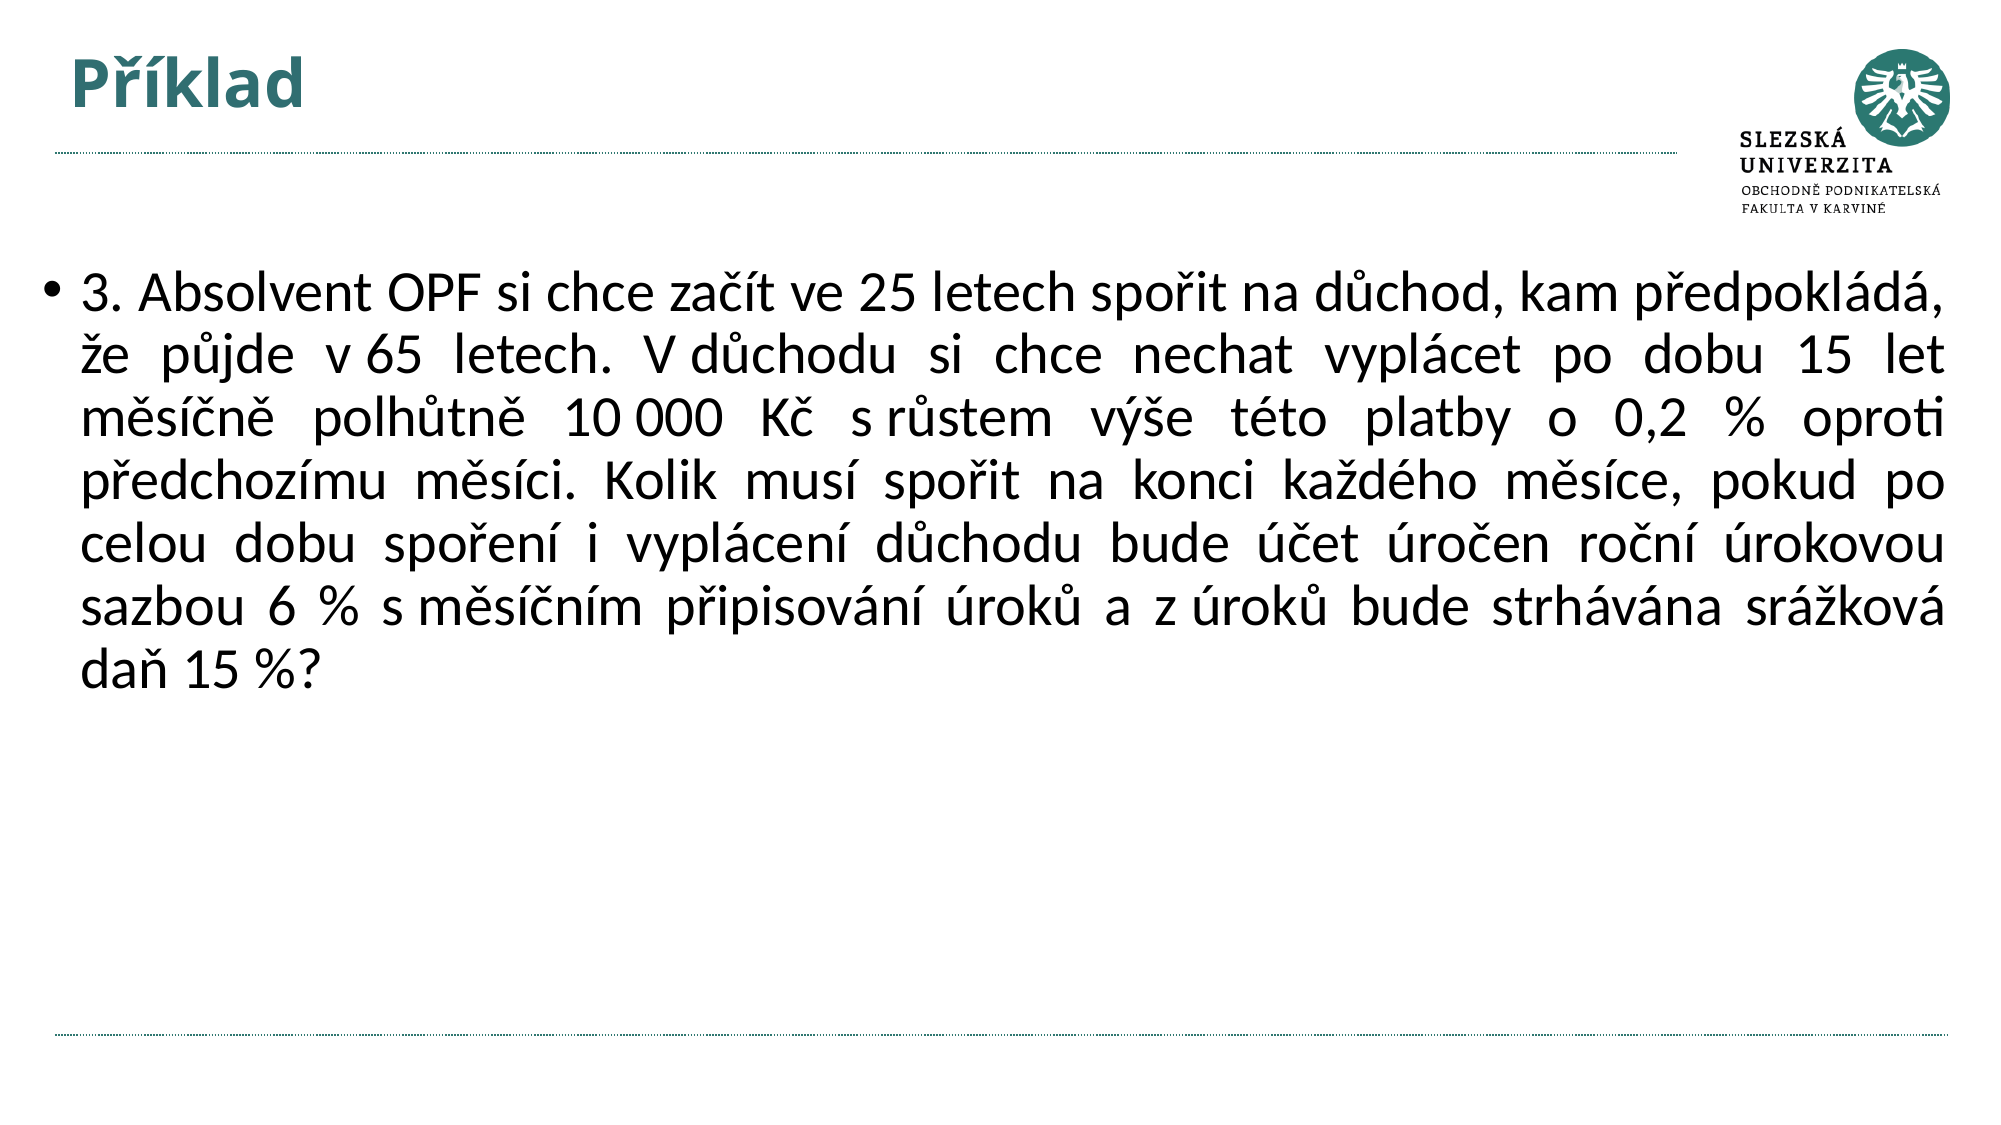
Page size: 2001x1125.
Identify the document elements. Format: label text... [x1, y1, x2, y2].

picture [1740, 49, 1950, 213]
title Příklad [55, 42, 1716, 154]
list 3. Absolvent OPF si chce začít ve 25 letech spořit na důchod, kam předpokládá, že půjde v 65 letech. V důchodu si chce nechat vyplácet po dobu 15 let měsíčně polhůtně 10 000 Kč s růstem výše této platby o 0,2 % oproti předchozímu měsíci. Kolik musí spořit na konci každého měsíce, pokud po celou dobu spoření i vyplácení důchodu bude účet úročen roční úrokovou sazbou 6 % s měsíčním připisování úroků a z úroků bude strhávána srážková daň 15 %? [27, 253, 1962, 1052]
